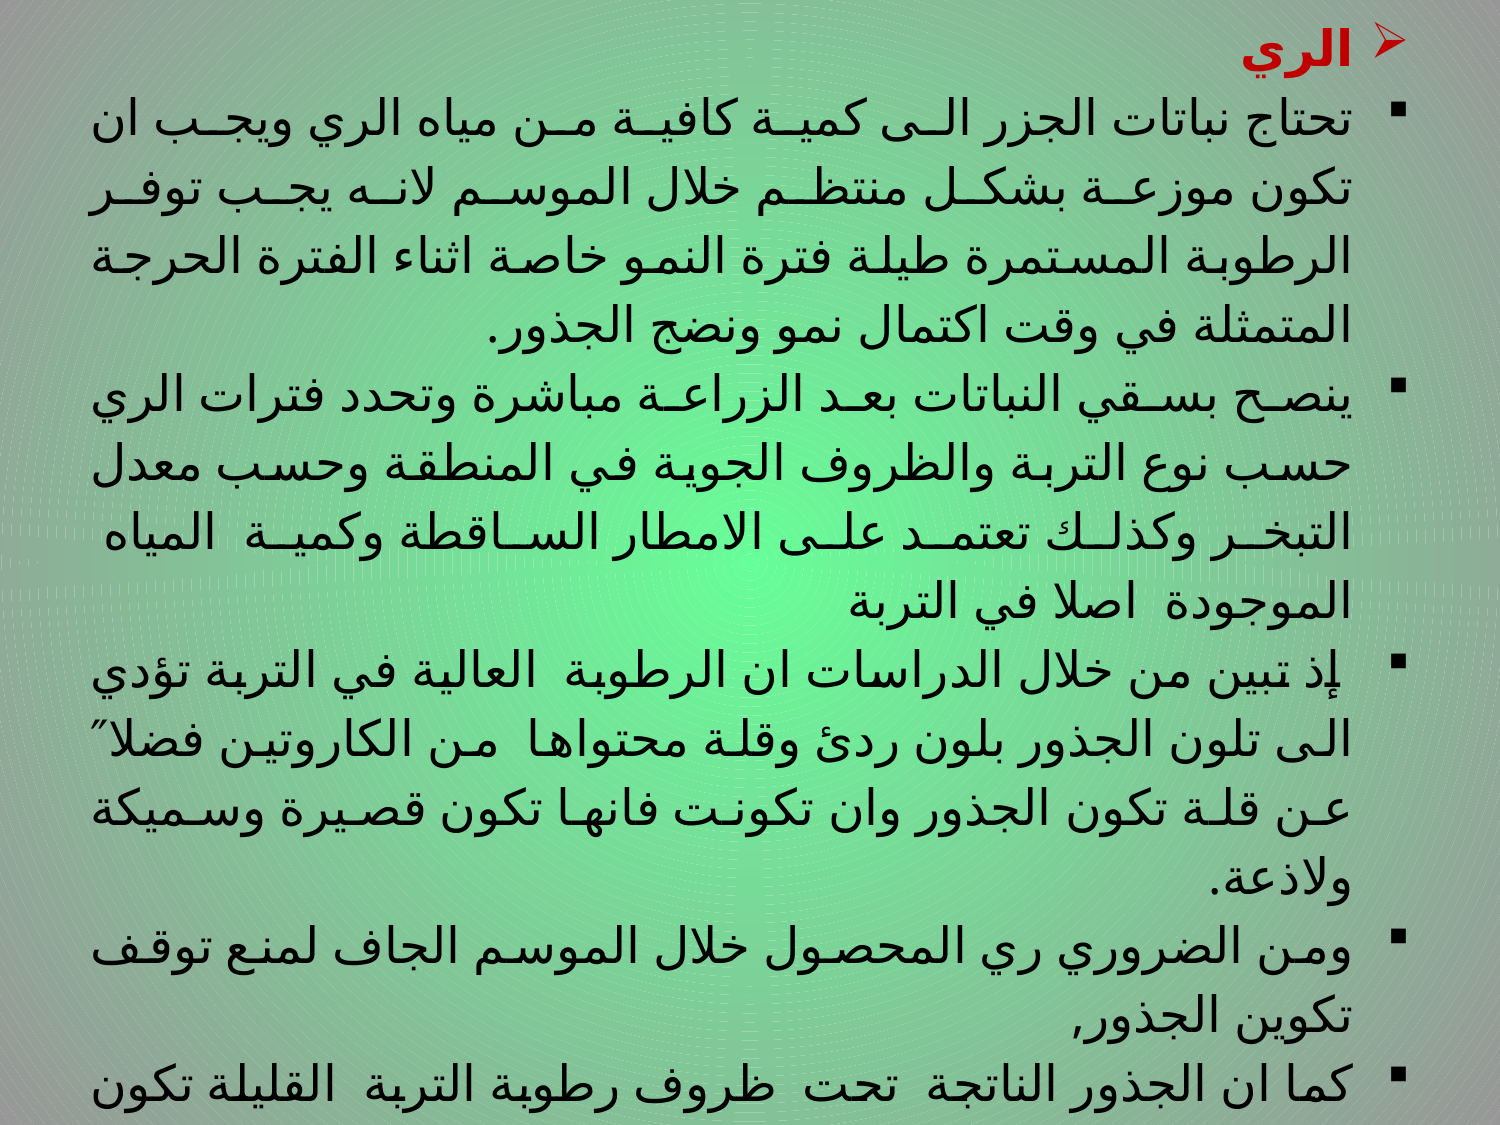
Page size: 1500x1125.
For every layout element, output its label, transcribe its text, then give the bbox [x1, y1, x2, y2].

list الري تحتاج نباتات الجزر الى كمية كافية من مياه الري ويجب ان تكون موزعة بشكل منتظم خلال الموسم لانه يجب توفر الرطوبة المستمرة طيلة فترة النمو خاصة اثناء الفترة الحرجة المتمثلة في وقت اكتمال نمو ونضج الجذور. ينصح بسقي النباتات بعد الزراعة مباشرة وتحدد فترات الري حسب نوع التربة والظروف الجوية في المنطقة وحسب معدل التبخر وكذلك تعتمد على الامطار الساقطة وكمية المياه الموجودة اصلا في التربة إذ تبين من خلال الدراسات ان الرطوبة العالية في التربة تؤدي الى تلون الجذور بلون ردئ وقلة محتواها من الكاروتين فضلا″ عن قلة تكون الجذور وان تكونت فانها تكون قصيرة وسميكة ولاذعة. ومن الضروري ري المحصول خلال الموسم الجاف لمنع توقف تكوين الجذور, كما ان الجذور الناتجة تحت ظروف رطوبة التربة القليلة تكون ذات نكهة قوية ولاذعة........... يتبع [75, 0, 1425, 1063]
